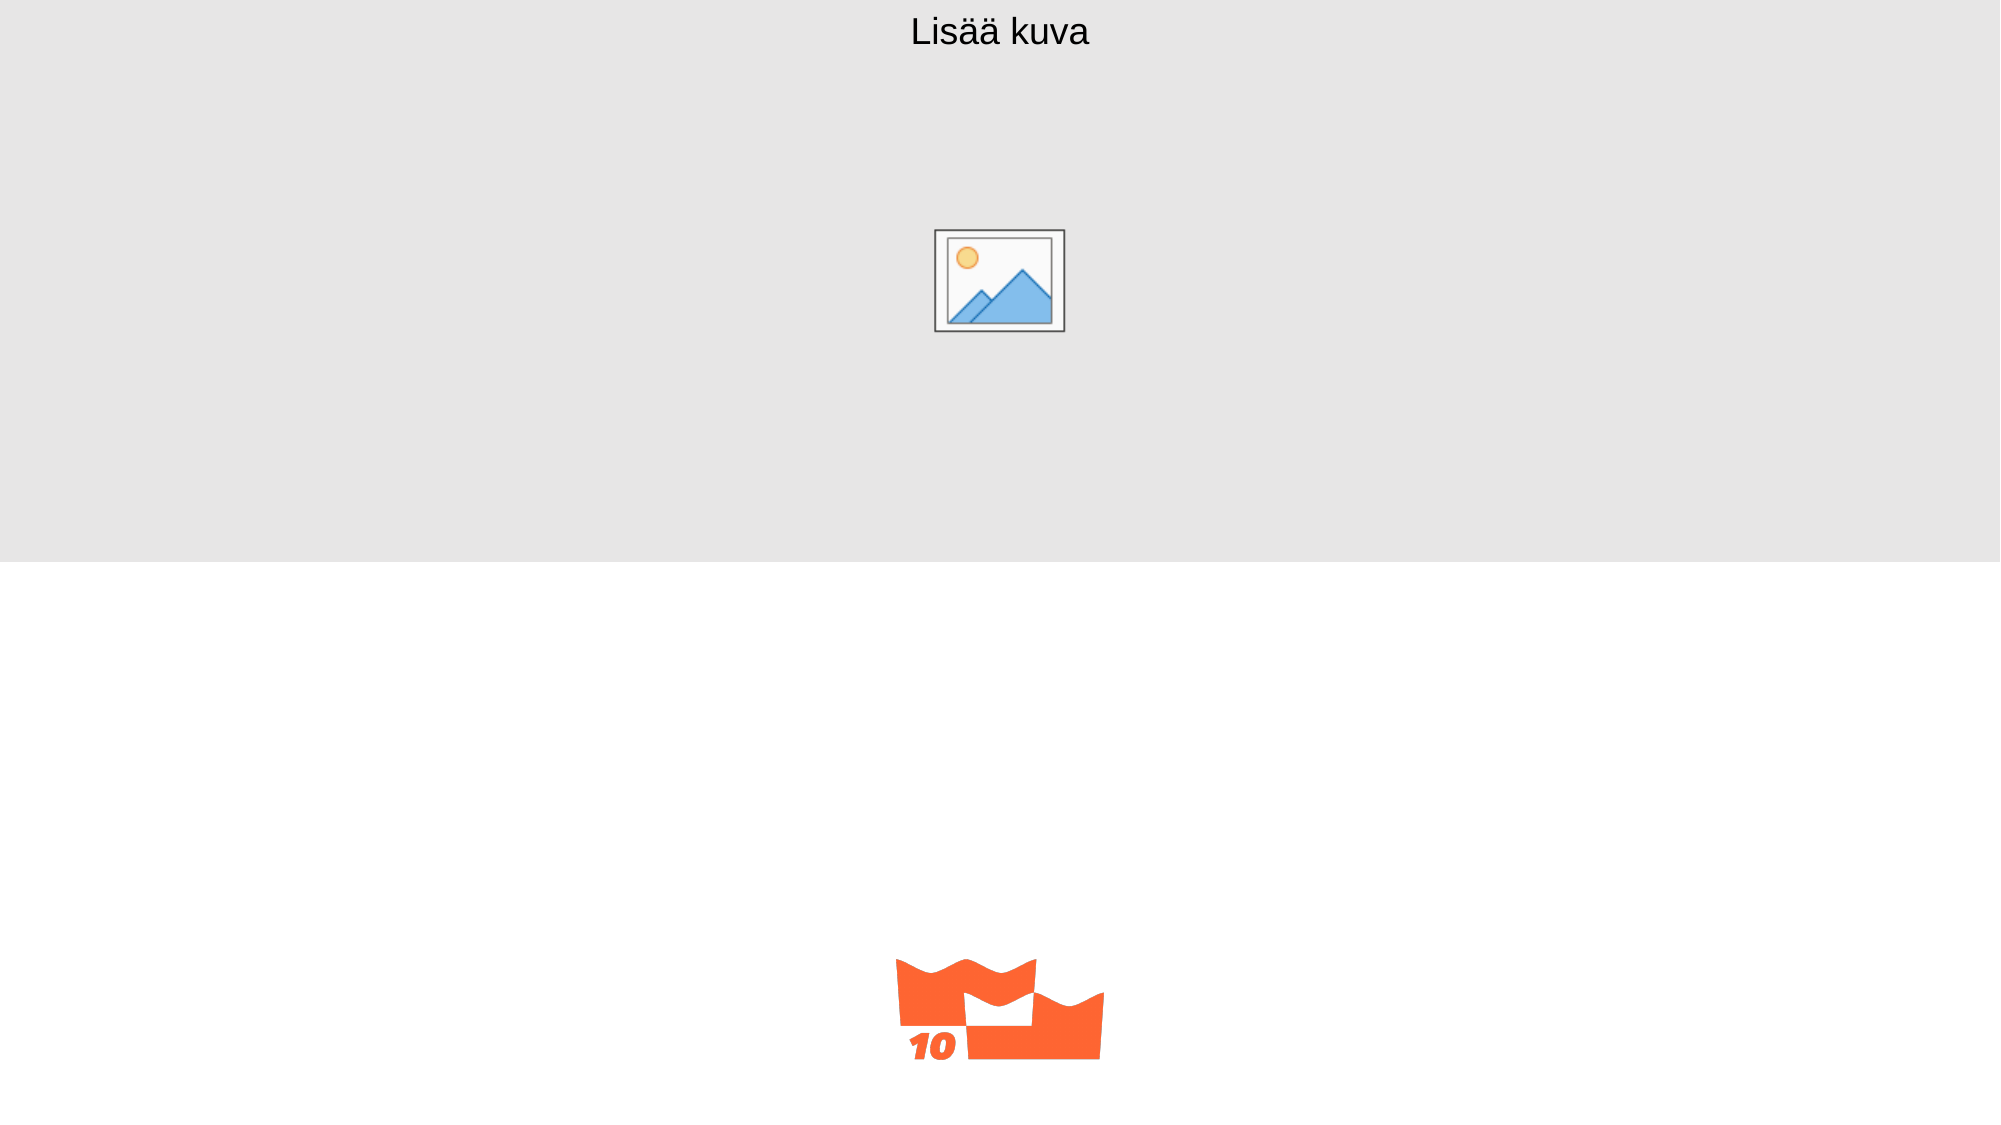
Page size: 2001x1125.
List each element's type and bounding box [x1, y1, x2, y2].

picture [0, 0, 2000, 563]
picture [896, 959, 1104, 1060]
